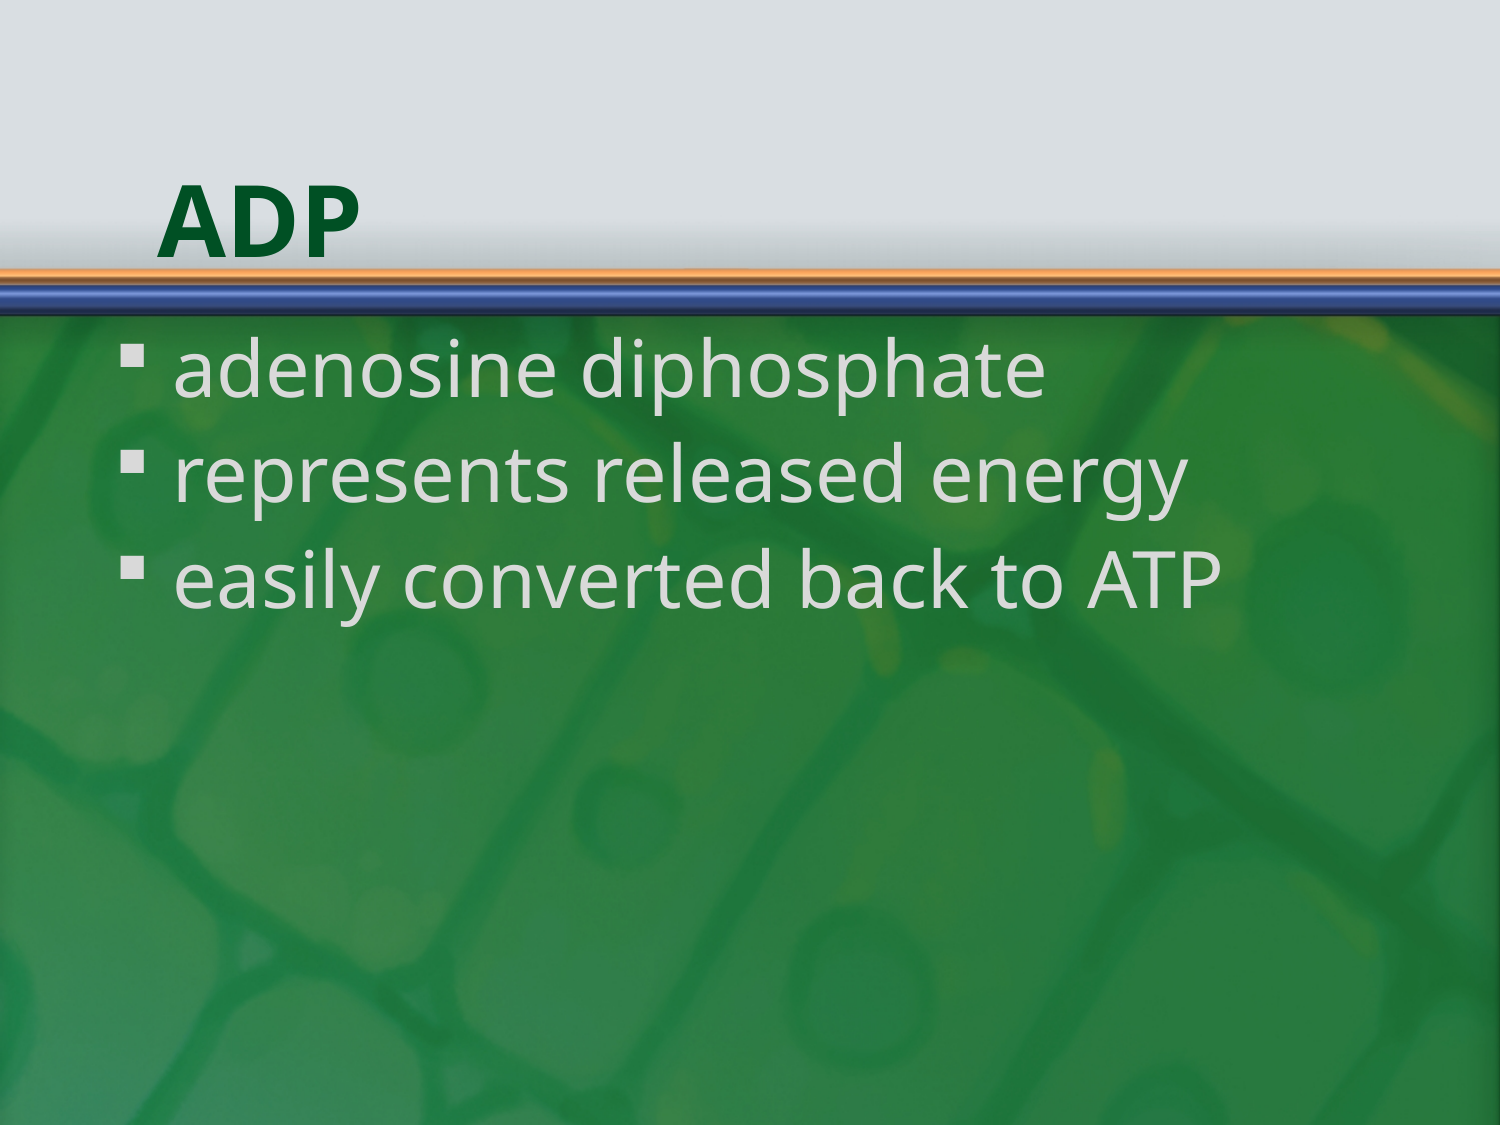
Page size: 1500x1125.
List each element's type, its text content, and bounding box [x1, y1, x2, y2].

title ADP [142, 149, 1350, 275]
list adenosine diphosphate represents released energy easily converted back to ATP [99, 324, 1350, 975]
picture [0, 0, 1500, 1125]
